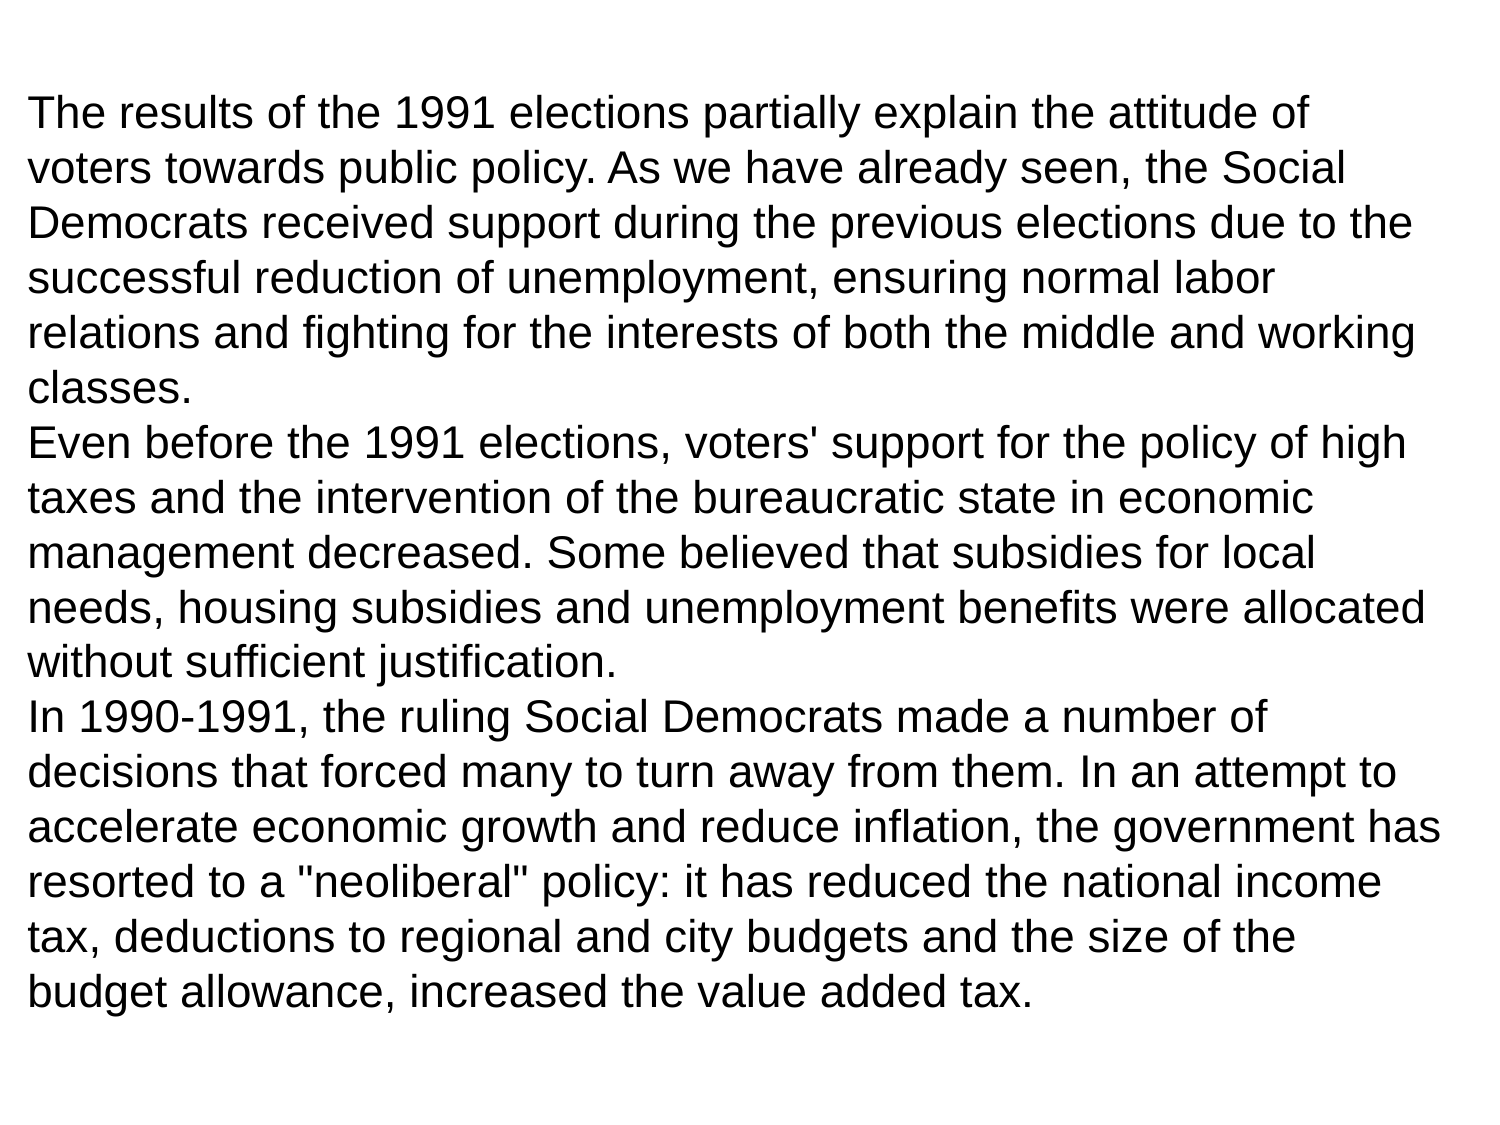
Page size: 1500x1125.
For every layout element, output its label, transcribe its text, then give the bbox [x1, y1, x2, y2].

text_box The results of the 1991 elections partially explain the attitude of voters towards public policy. As we have already seen, the Social Democrats received support during the previous elections due to the successful reduction of unemployment, ensuring normal labor relations and fighting for the interests of both the middle and working classes. Even before the 1991 elections, voters' support for the policy of high taxes and the intervention of the bureaucratic state in economic management decreased. Some believed that subsidies for local needs, housing subsidies and unemployment benefits were allocated without sufficient justification. In 1990-1991, the ruling Social Democrats made a number of decisions that forced many to turn away from them. In an attempt to accelerate economic growth and reduce inflation, the government has resorted to a "neoliberal" policy: it has reduced the national income tax, deductions to regional and city budgets and the size of the budget allowance, increased the value added tax. [12, 75, 1463, 1025]
